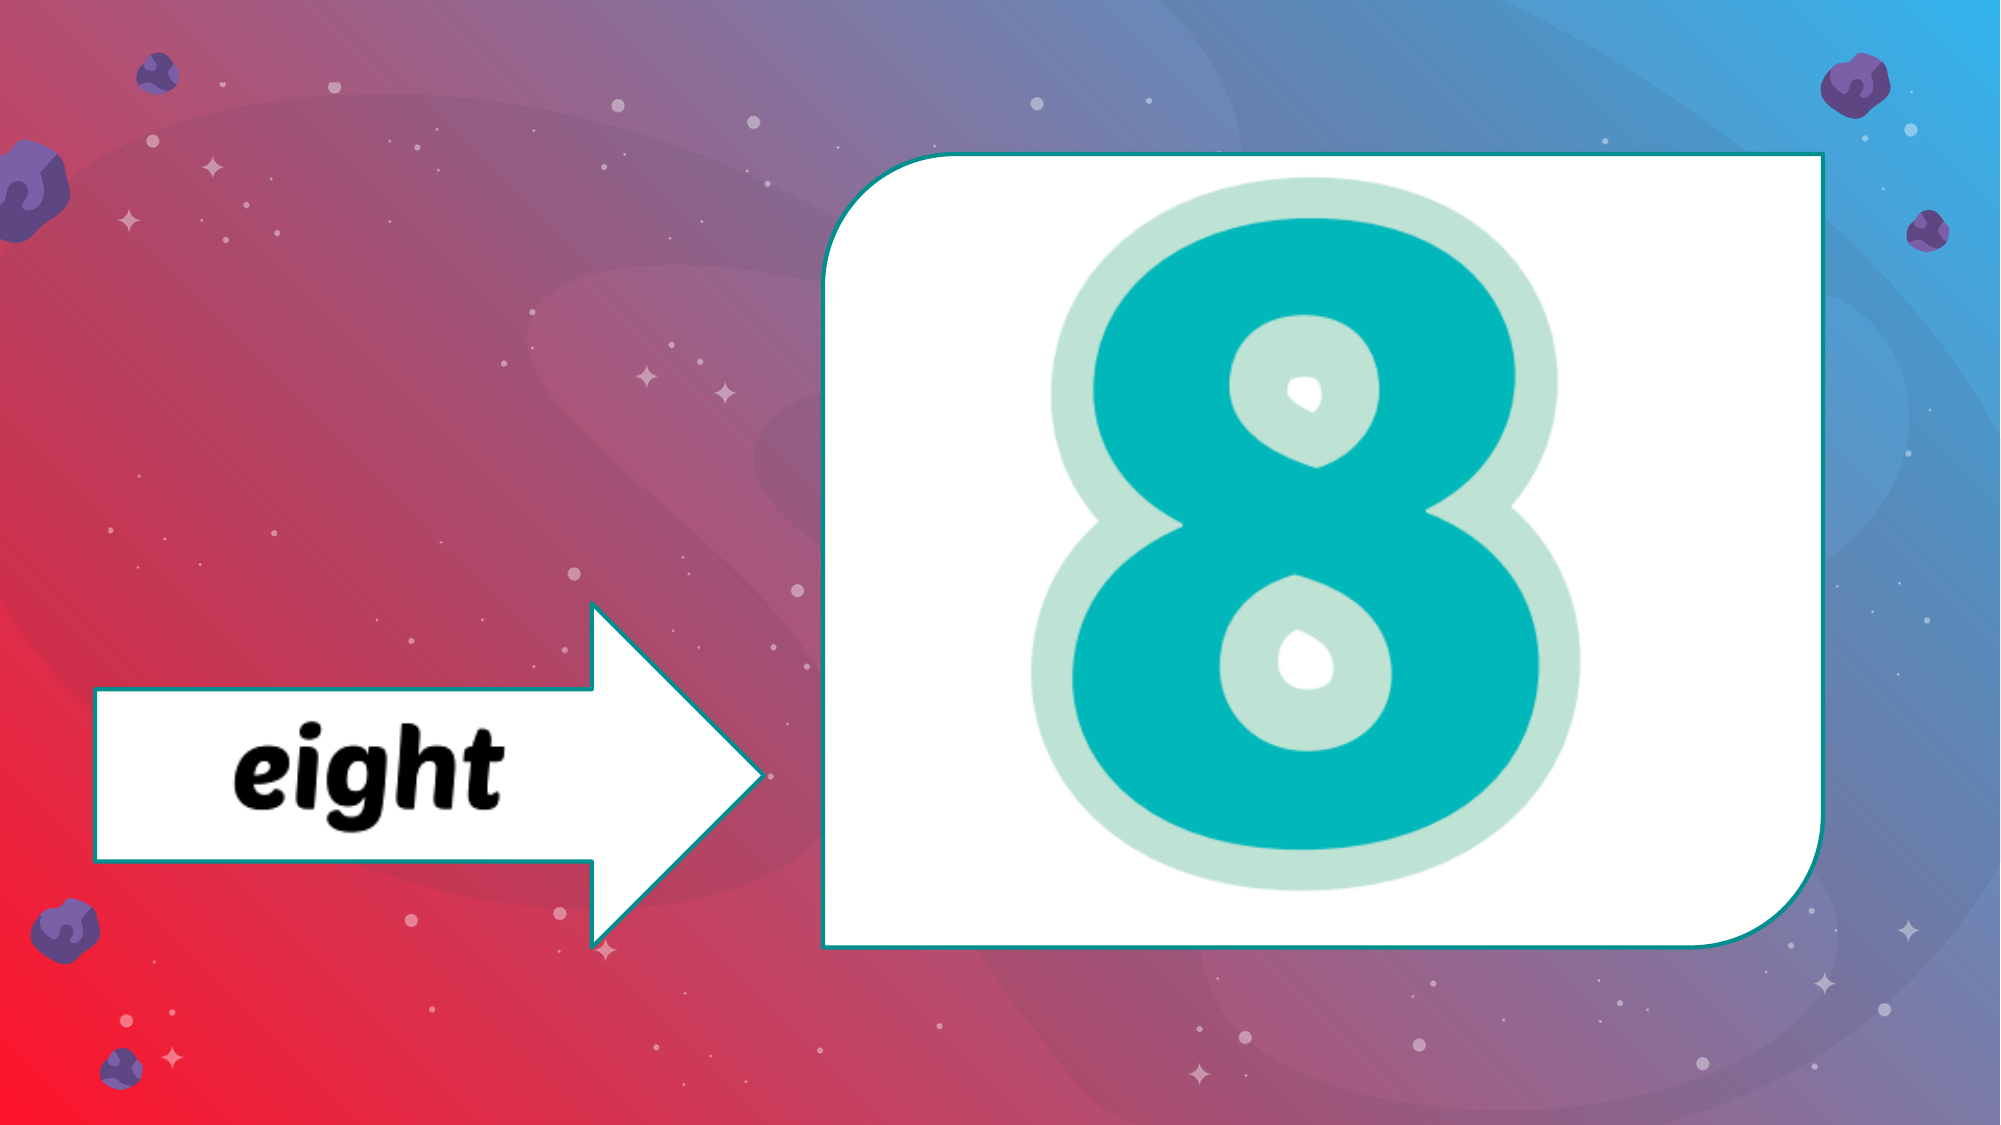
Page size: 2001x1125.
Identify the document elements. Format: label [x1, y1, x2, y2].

text_box [94, 602, 765, 948]
text_box [820, 151, 1826, 950]
picture [0, 0, 2000, 1125]
